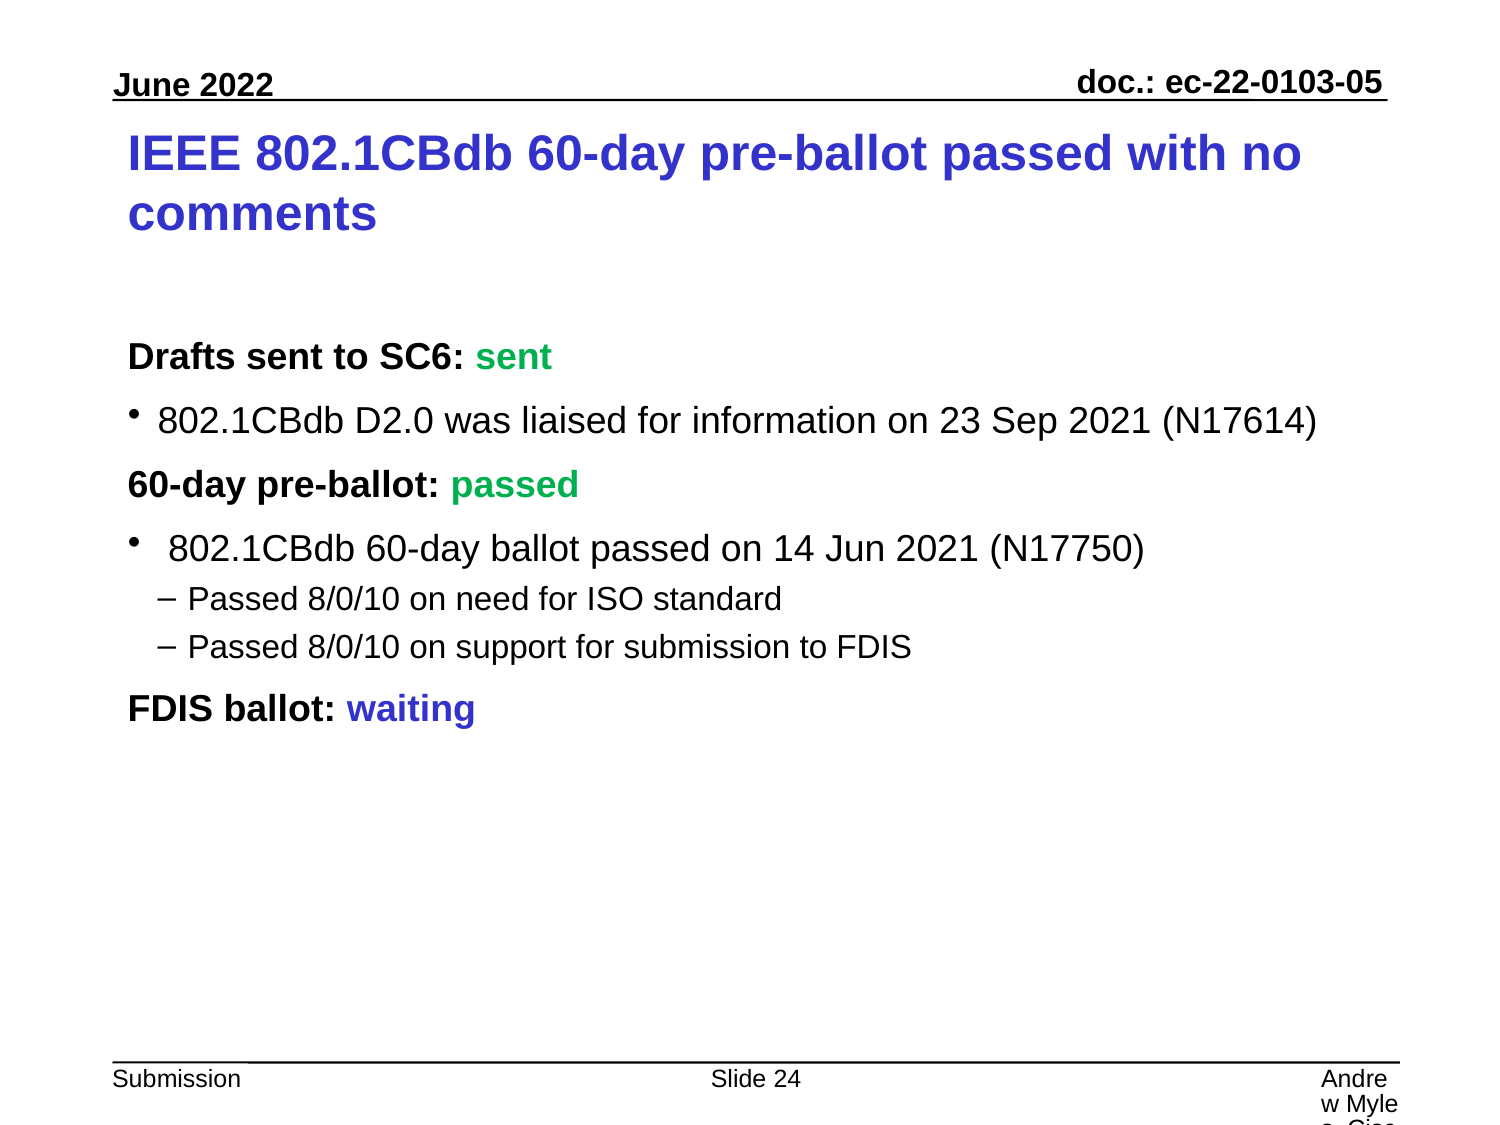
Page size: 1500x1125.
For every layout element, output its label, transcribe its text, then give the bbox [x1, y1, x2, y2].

title IEEE 802.1CBdb 60-day pre-ballot passed with no comments [112, 112, 1388, 288]
footer Andrew Myles, Cisco [1320, 1061, 1402, 1093]
list Drafts sent to SC6: sent 802.1CBdb D2.0 was liaised for information on 23 Sep 2021 (N17614) 60-day pre-ballot: passed 802.1CBdb 60-day ballot passed on 14 Jun 2021 (N17750) Passed 8/0/10 on need for ISO standard Passed 8/0/10 on support for submission to FDIS FDIS ballot: waiting [112, 324, 1388, 1000]
slide_number Slide 24 [709, 1061, 803, 1093]
